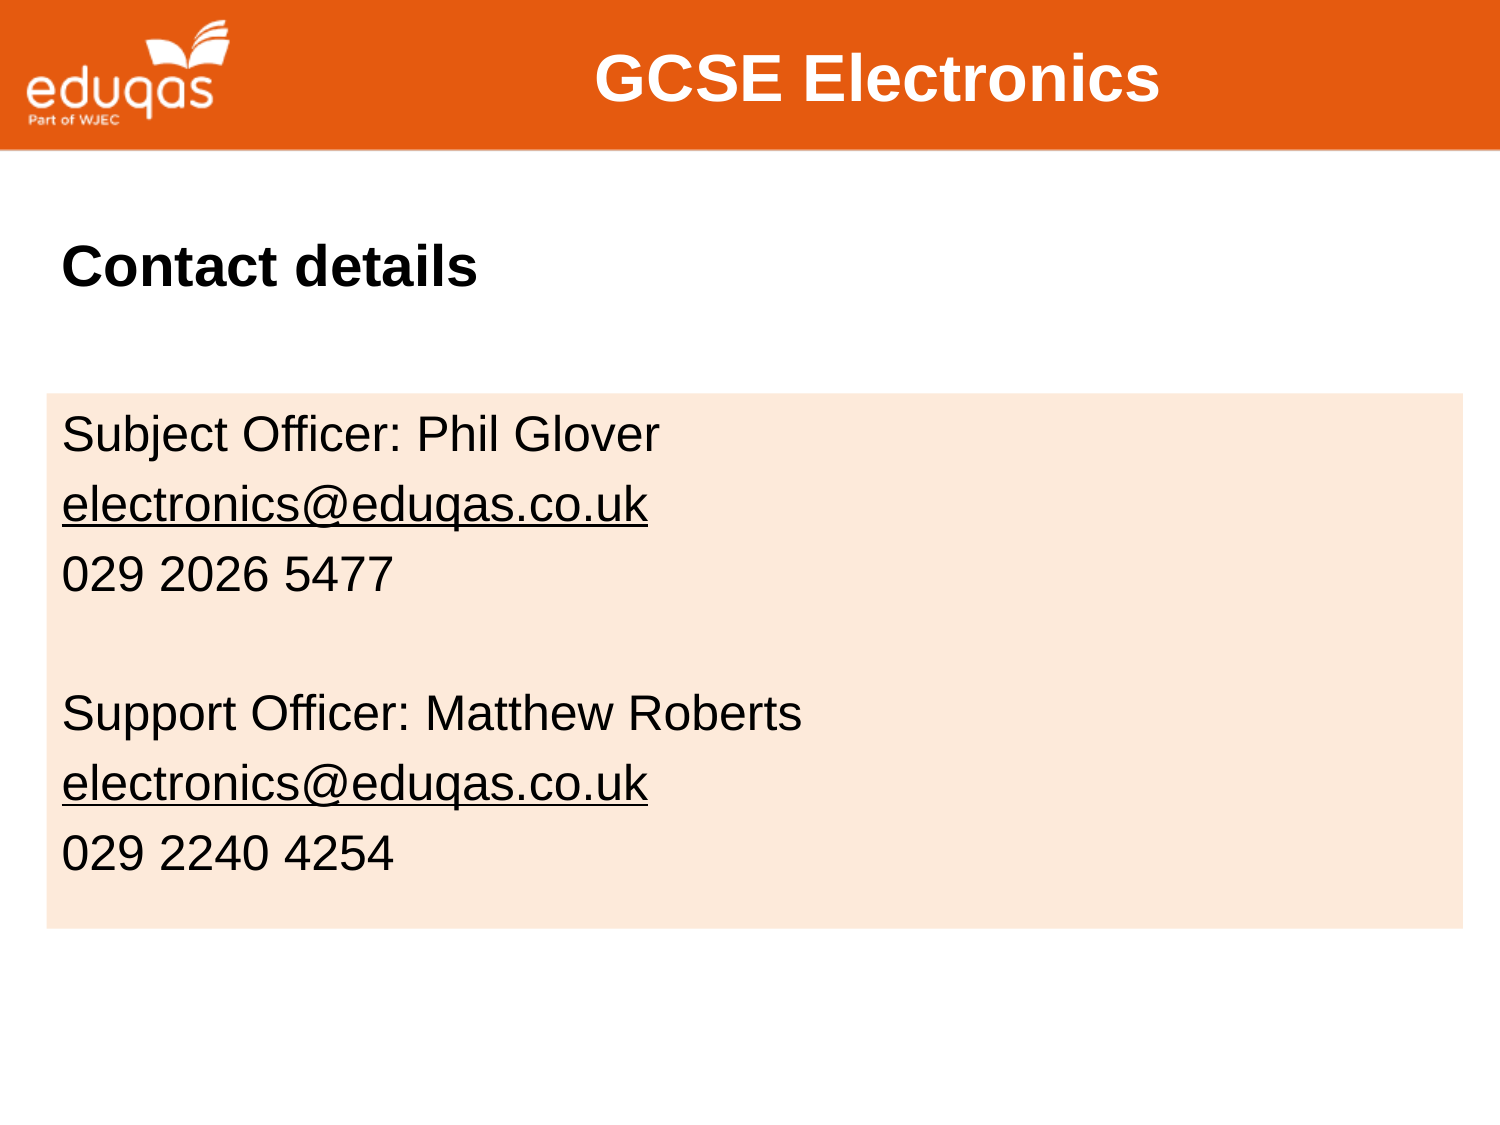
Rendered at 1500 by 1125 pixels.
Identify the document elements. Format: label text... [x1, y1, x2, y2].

list Subject Officer: Phil Glover electronics@eduqas.co.uk 029 2026 5477 Support Officer: Matthew Roberts electronics@eduqas.co.uk 029 2240 4254 [46, 393, 1463, 929]
picture [0, 0, 1500, 215]
list Contact details [46, 220, 807, 339]
title GCSE Electronics [257, 0, 1500, 149]
